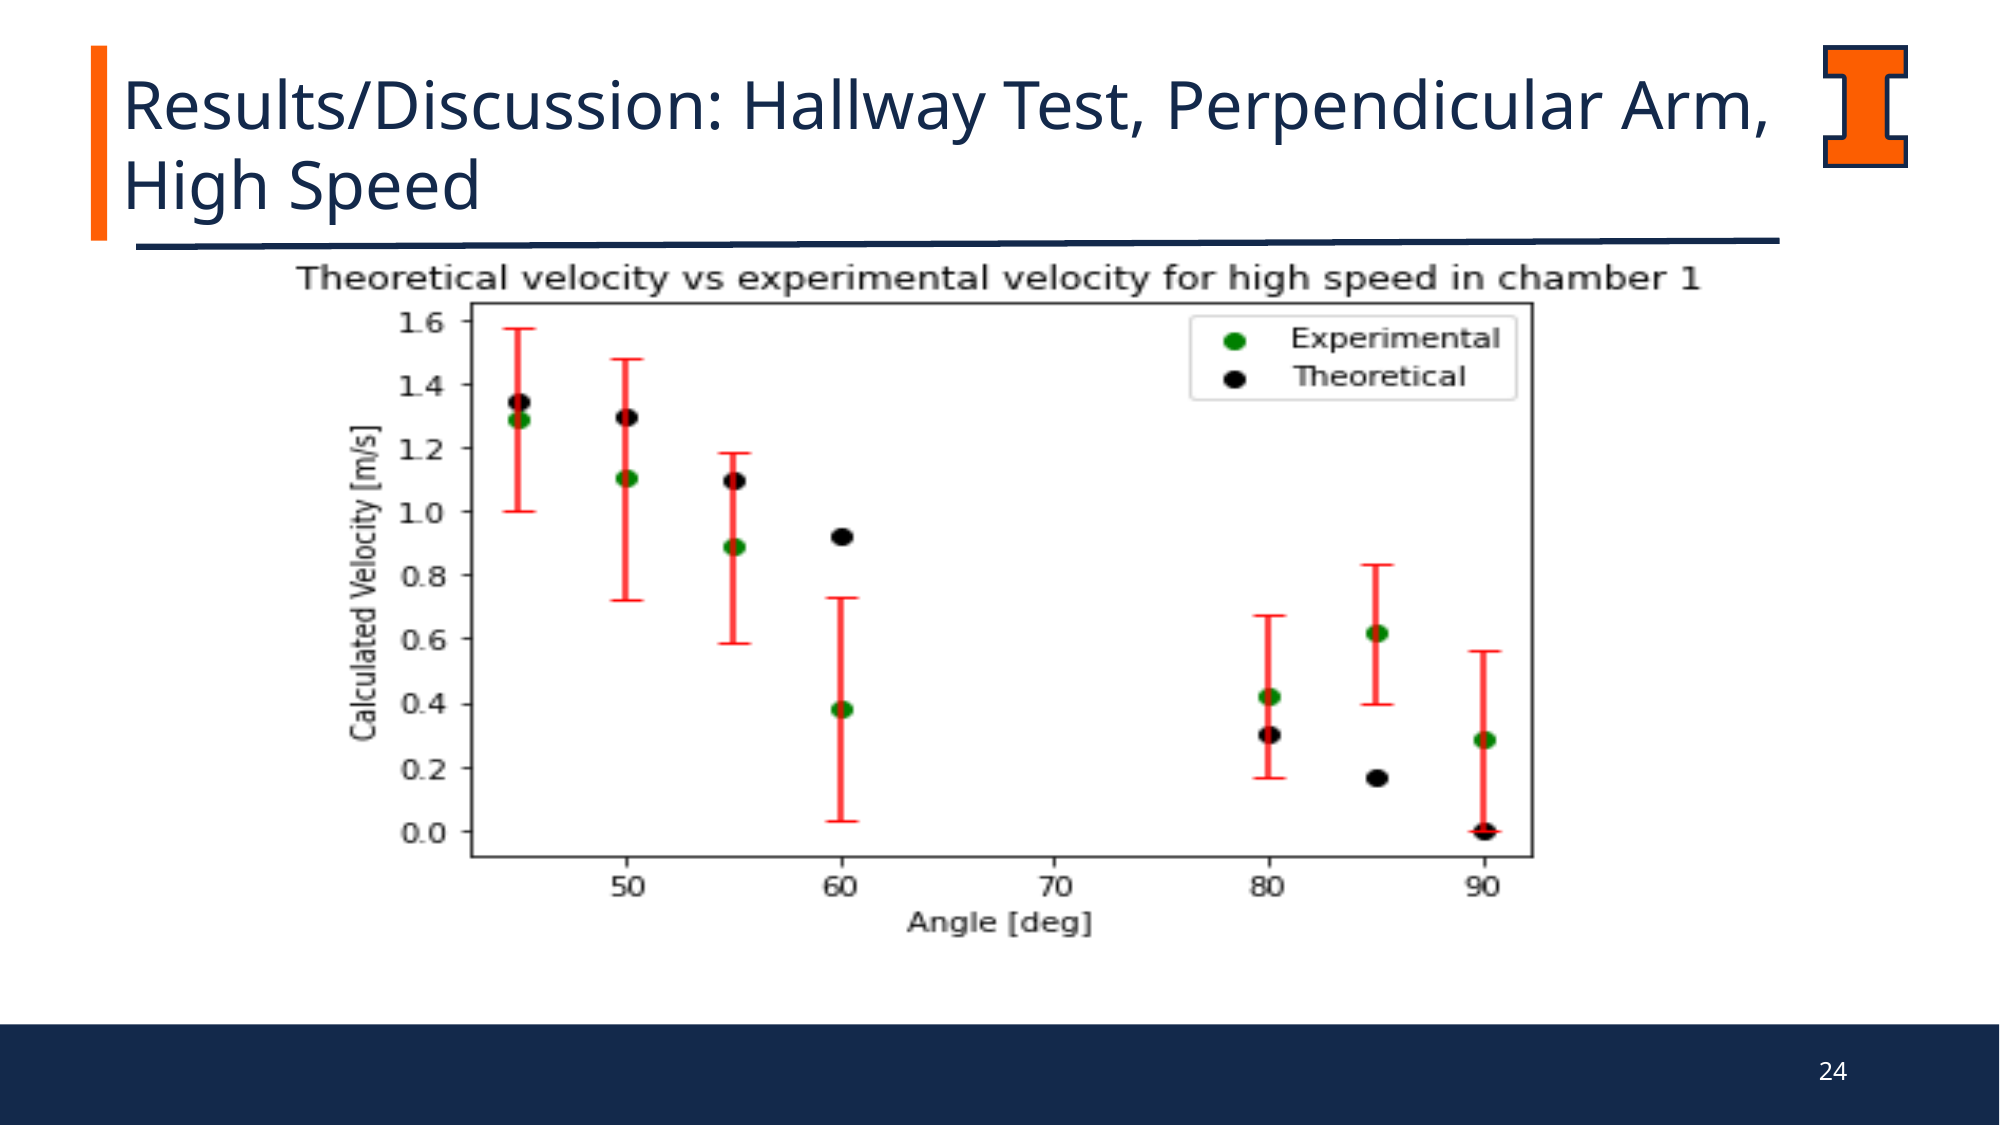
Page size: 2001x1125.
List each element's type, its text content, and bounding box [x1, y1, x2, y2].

picture [275, 248, 1725, 954]
picture [1823, 45, 1908, 168]
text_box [135, 240, 1780, 248]
list Results/Discussion: Hallway Test, Perpendicular Arm, High Speed [107, 45, 1809, 241]
slide_number ‹#› [1412, 1042, 1863, 1103]
